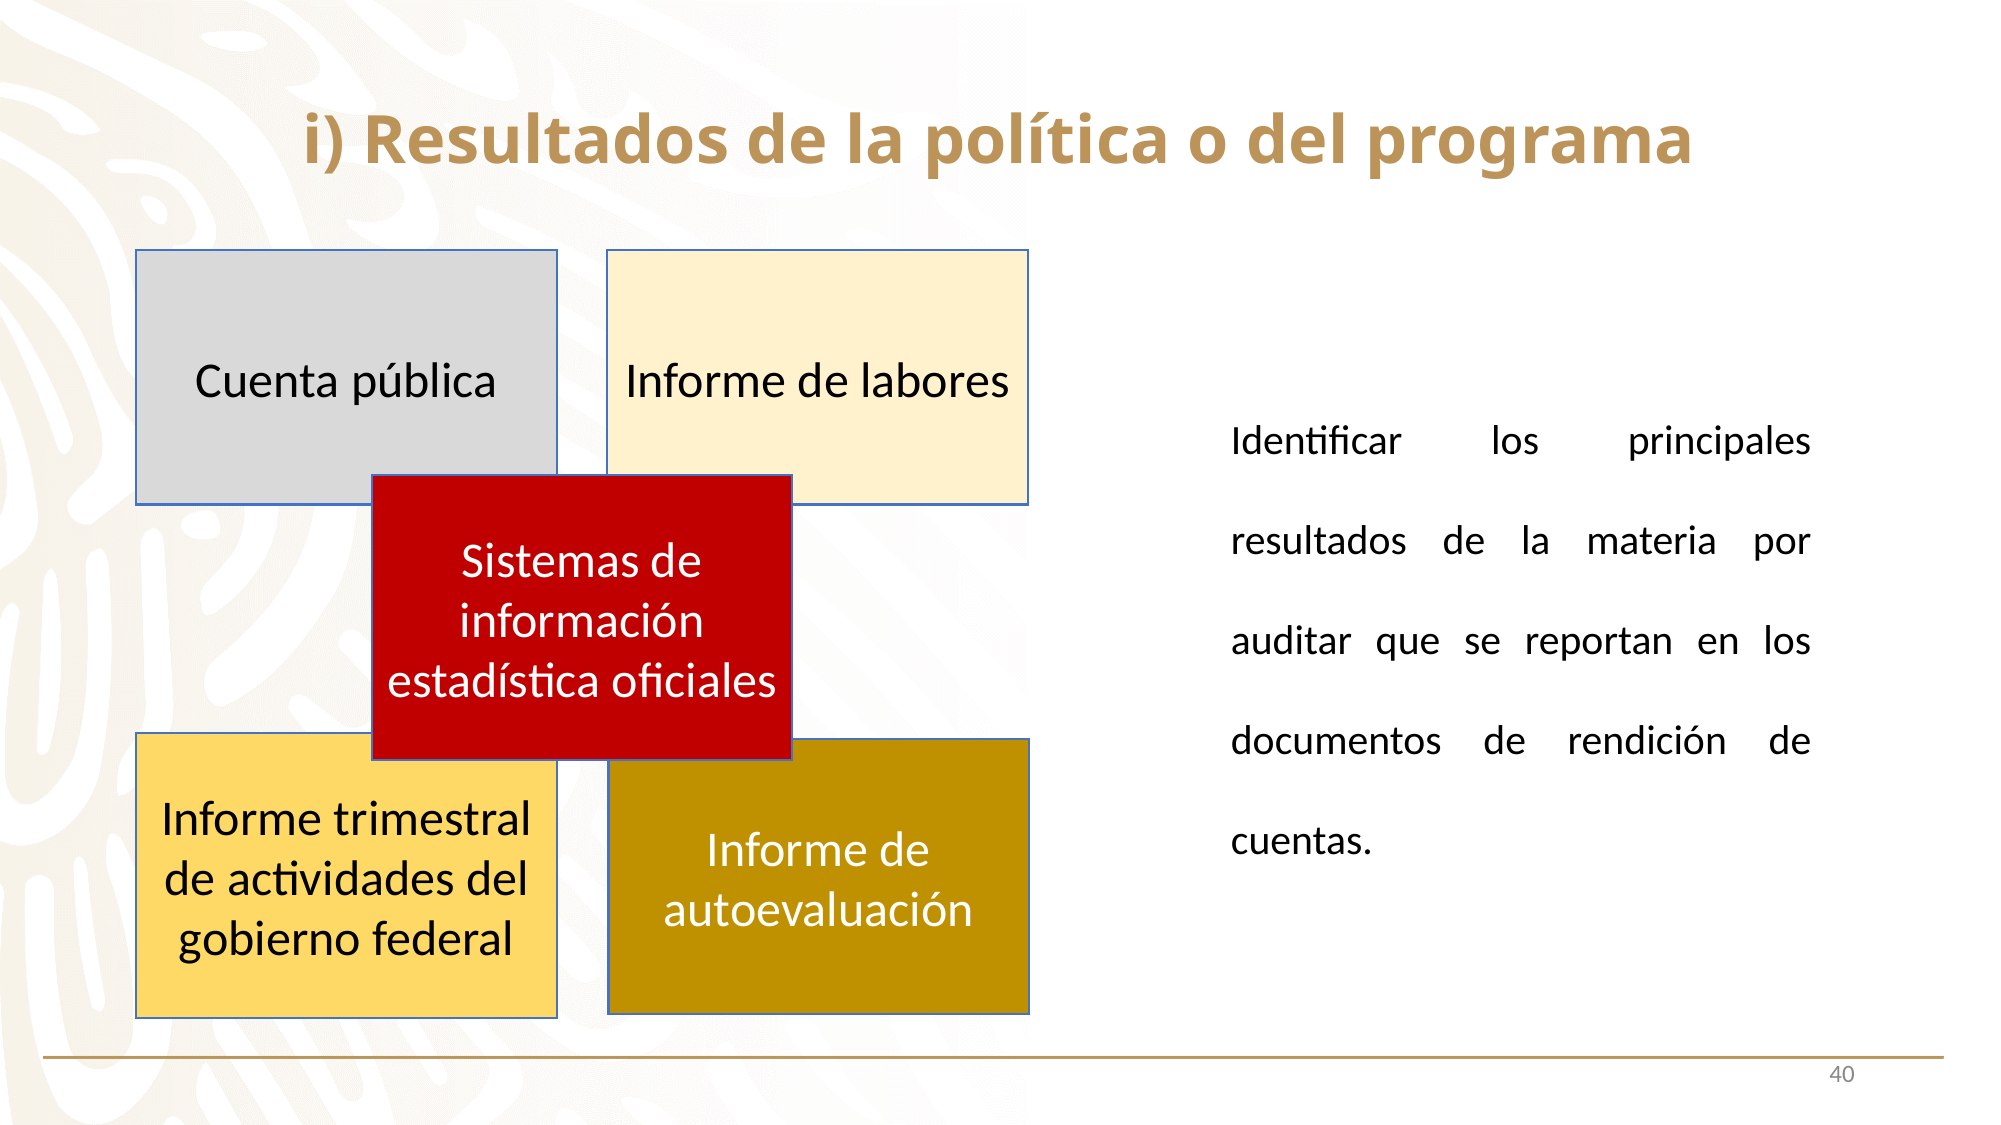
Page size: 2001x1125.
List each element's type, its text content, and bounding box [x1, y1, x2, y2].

text_box Cuenta pública [136, 249, 558, 505]
text_box Informe de autoevaluación [608, 739, 1030, 1014]
picture [0, 0, 2001, 1125]
text_box Sistemas de información estadística oficiales [371, 475, 793, 761]
text_box Informe de labores [607, 249, 1028, 505]
title i) Resultados de la política o del programa [135, 84, 1864, 186]
text_box Informe trimestral de actividades del gobierno federal [136, 732, 558, 1018]
slide_number 40 [1818, 1050, 1863, 1096]
text_box Identificar los principales resultados de la materia por auditar que se reportan en los documentos de rendición de cuentas. [1223, 355, 1820, 871]
